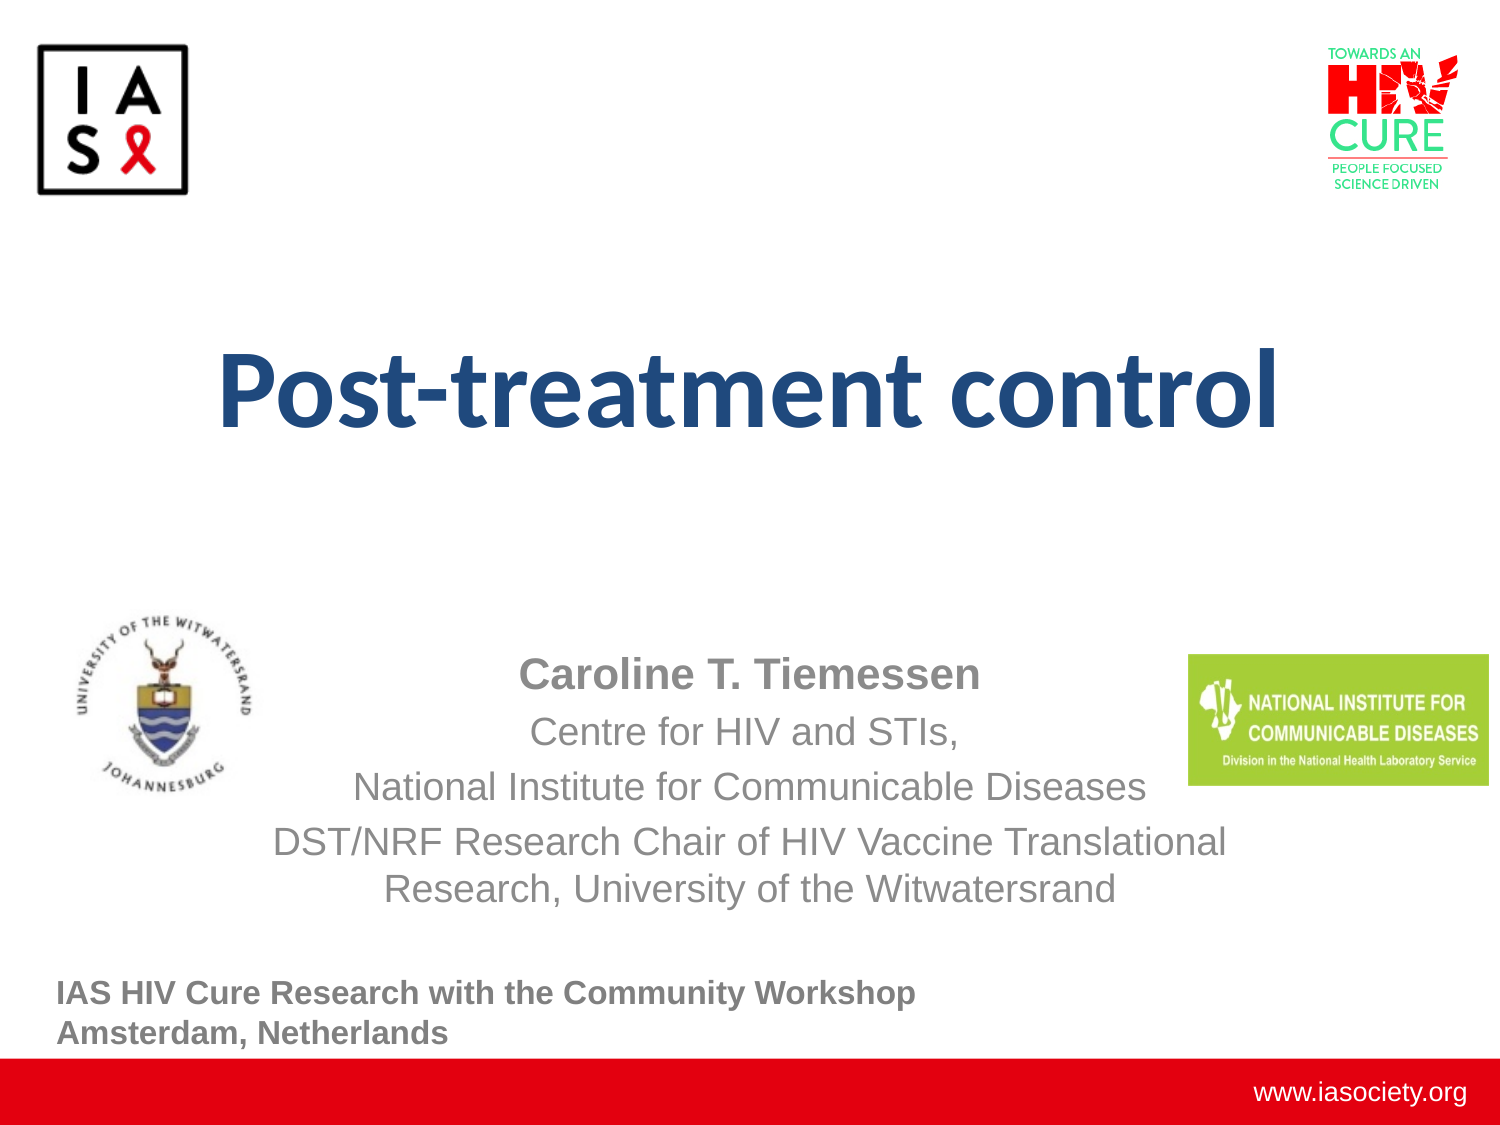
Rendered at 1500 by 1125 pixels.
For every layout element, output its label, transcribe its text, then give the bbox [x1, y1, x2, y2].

picture [0, 7, 225, 232]
picture [1187, 654, 1489, 787]
subtitle Caroline T. Tiemessen Centre for HIV and STIs, National Institute for Communicable Diseases DST/NRF Research Chair of HIV Vaccine Translational Research, University of the Witwatersrand [225, 637, 1275, 925]
title Post-treatment control [112, 261, 1388, 503]
picture [64, 609, 264, 806]
picture [1327, 45, 1458, 194]
